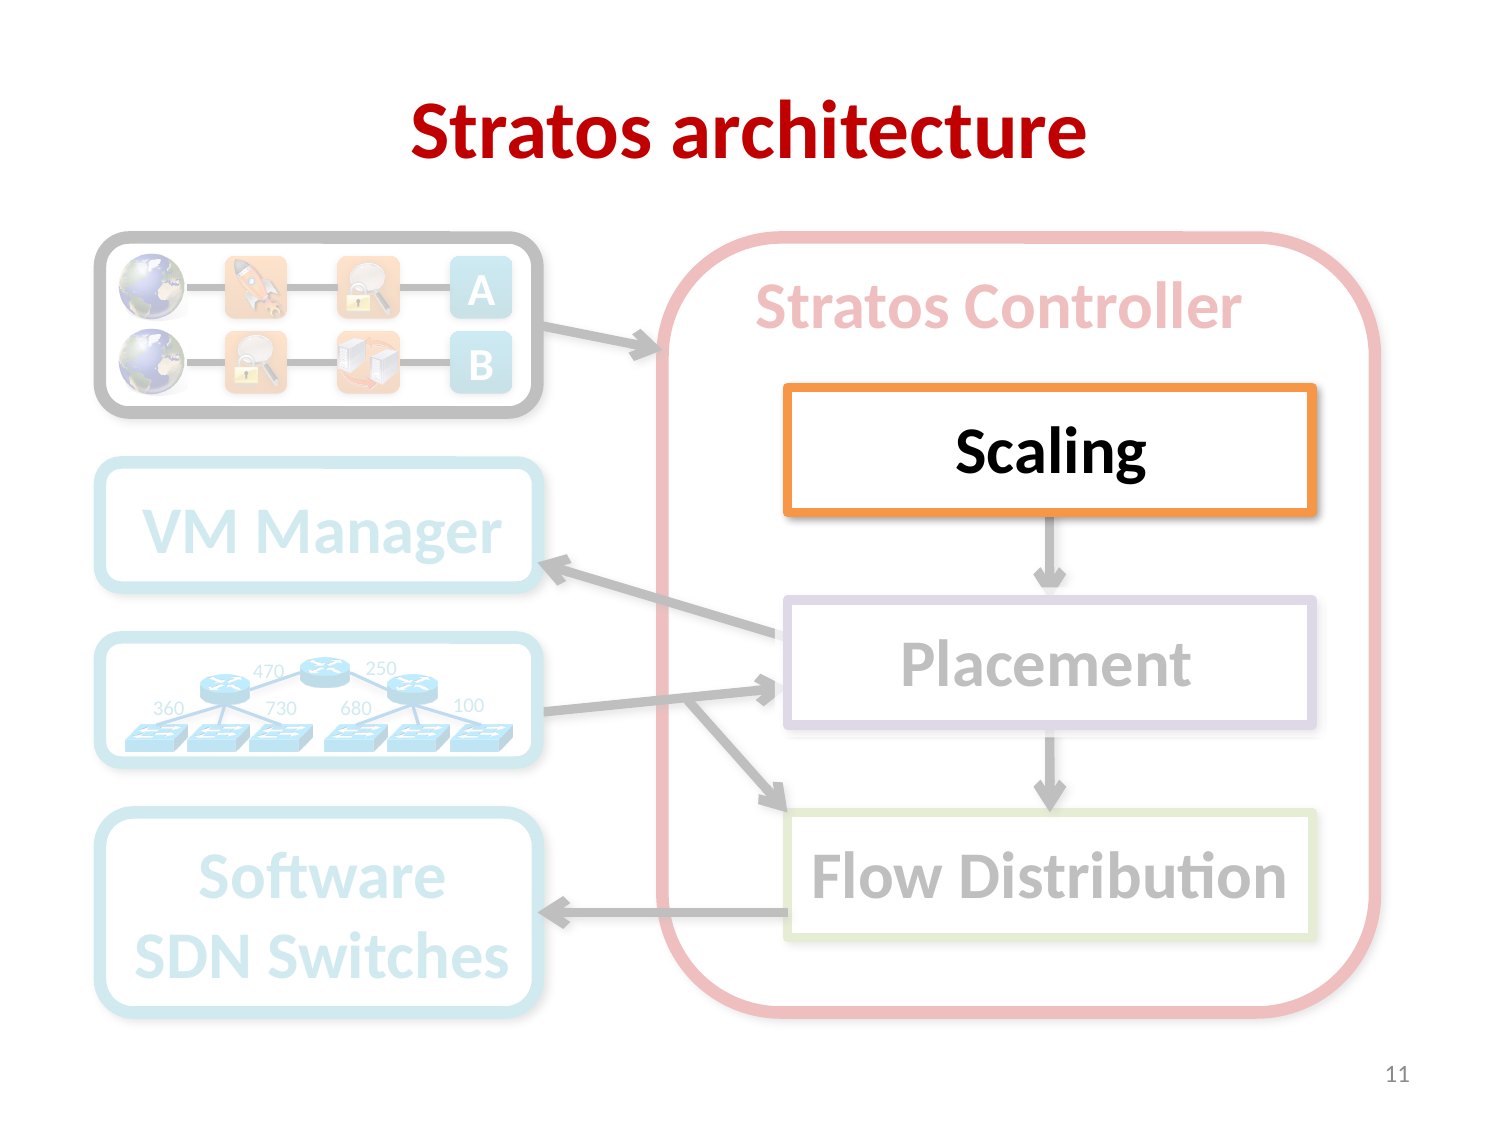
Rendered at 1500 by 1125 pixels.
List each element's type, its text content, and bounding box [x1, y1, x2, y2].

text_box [687, 699, 788, 813]
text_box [99, 237, 538, 413]
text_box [99, 637, 538, 763]
title Stratos architecture [75, 62, 1425, 188]
text_box [0, 198, 1500, 1040]
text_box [787, 812, 1313, 938]
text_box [99, 812, 539, 1013]
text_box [787, 387, 1313, 513]
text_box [541, 687, 782, 713]
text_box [537, 562, 788, 638]
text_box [541, 324, 663, 351]
slide_number 11 [1074, 1042, 1425, 1103]
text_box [787, 599, 1313, 726]
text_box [99, 462, 539, 588]
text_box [662, 237, 1376, 1013]
